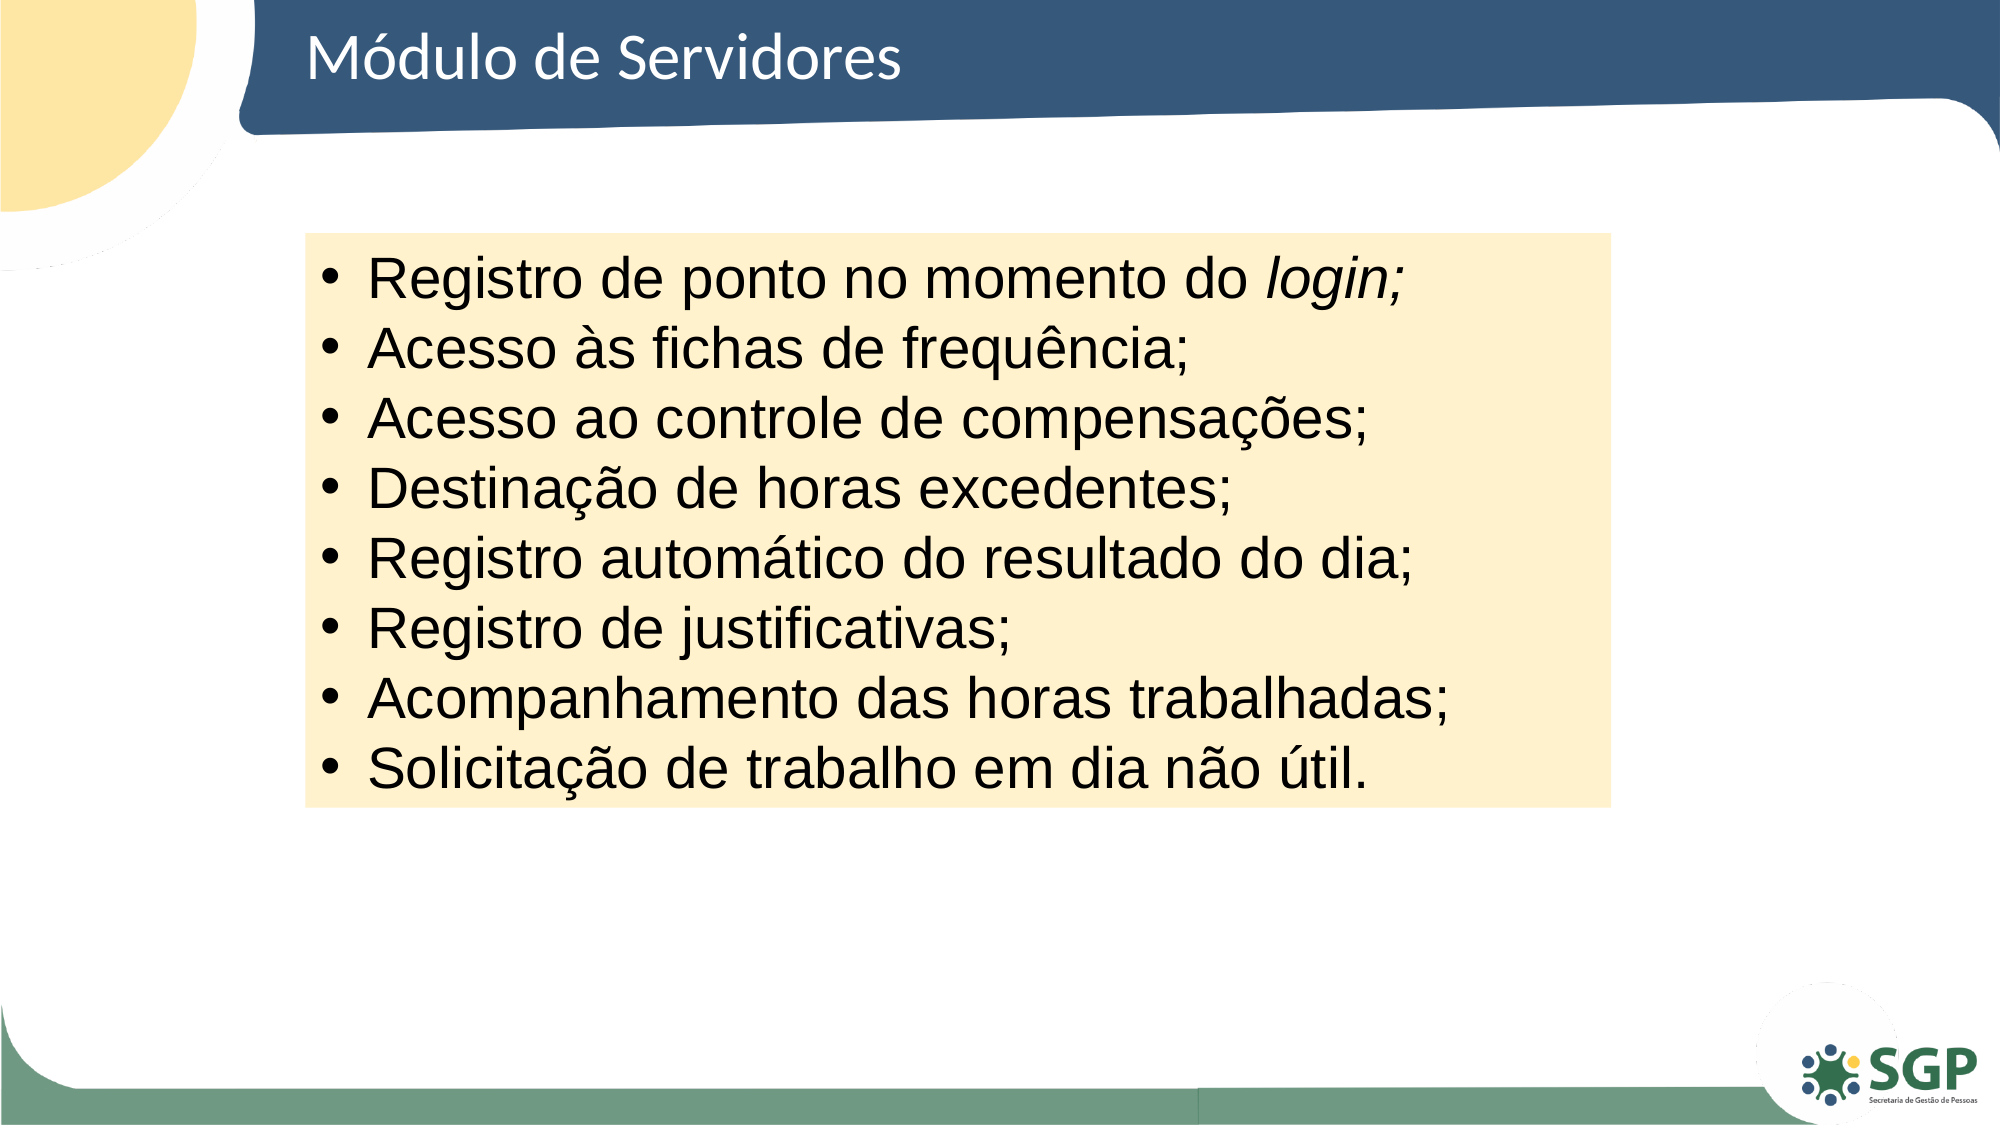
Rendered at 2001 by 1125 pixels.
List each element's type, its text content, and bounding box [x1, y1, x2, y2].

picture [0, 0, 2000, 1125]
text_box Registro de ponto no momento do login; Acesso às fichas de frequência; Acesso ao controle de compensações; Destinação de horas excedentes; Registro automático do resultado do dia; Registro de justificativas; Acompanhamento das horas trabalhadas; Solicitação de trabalho em dia não útil. [305, 233, 1612, 808]
title Módulo de Servidores [275, 14, 2000, 102]
